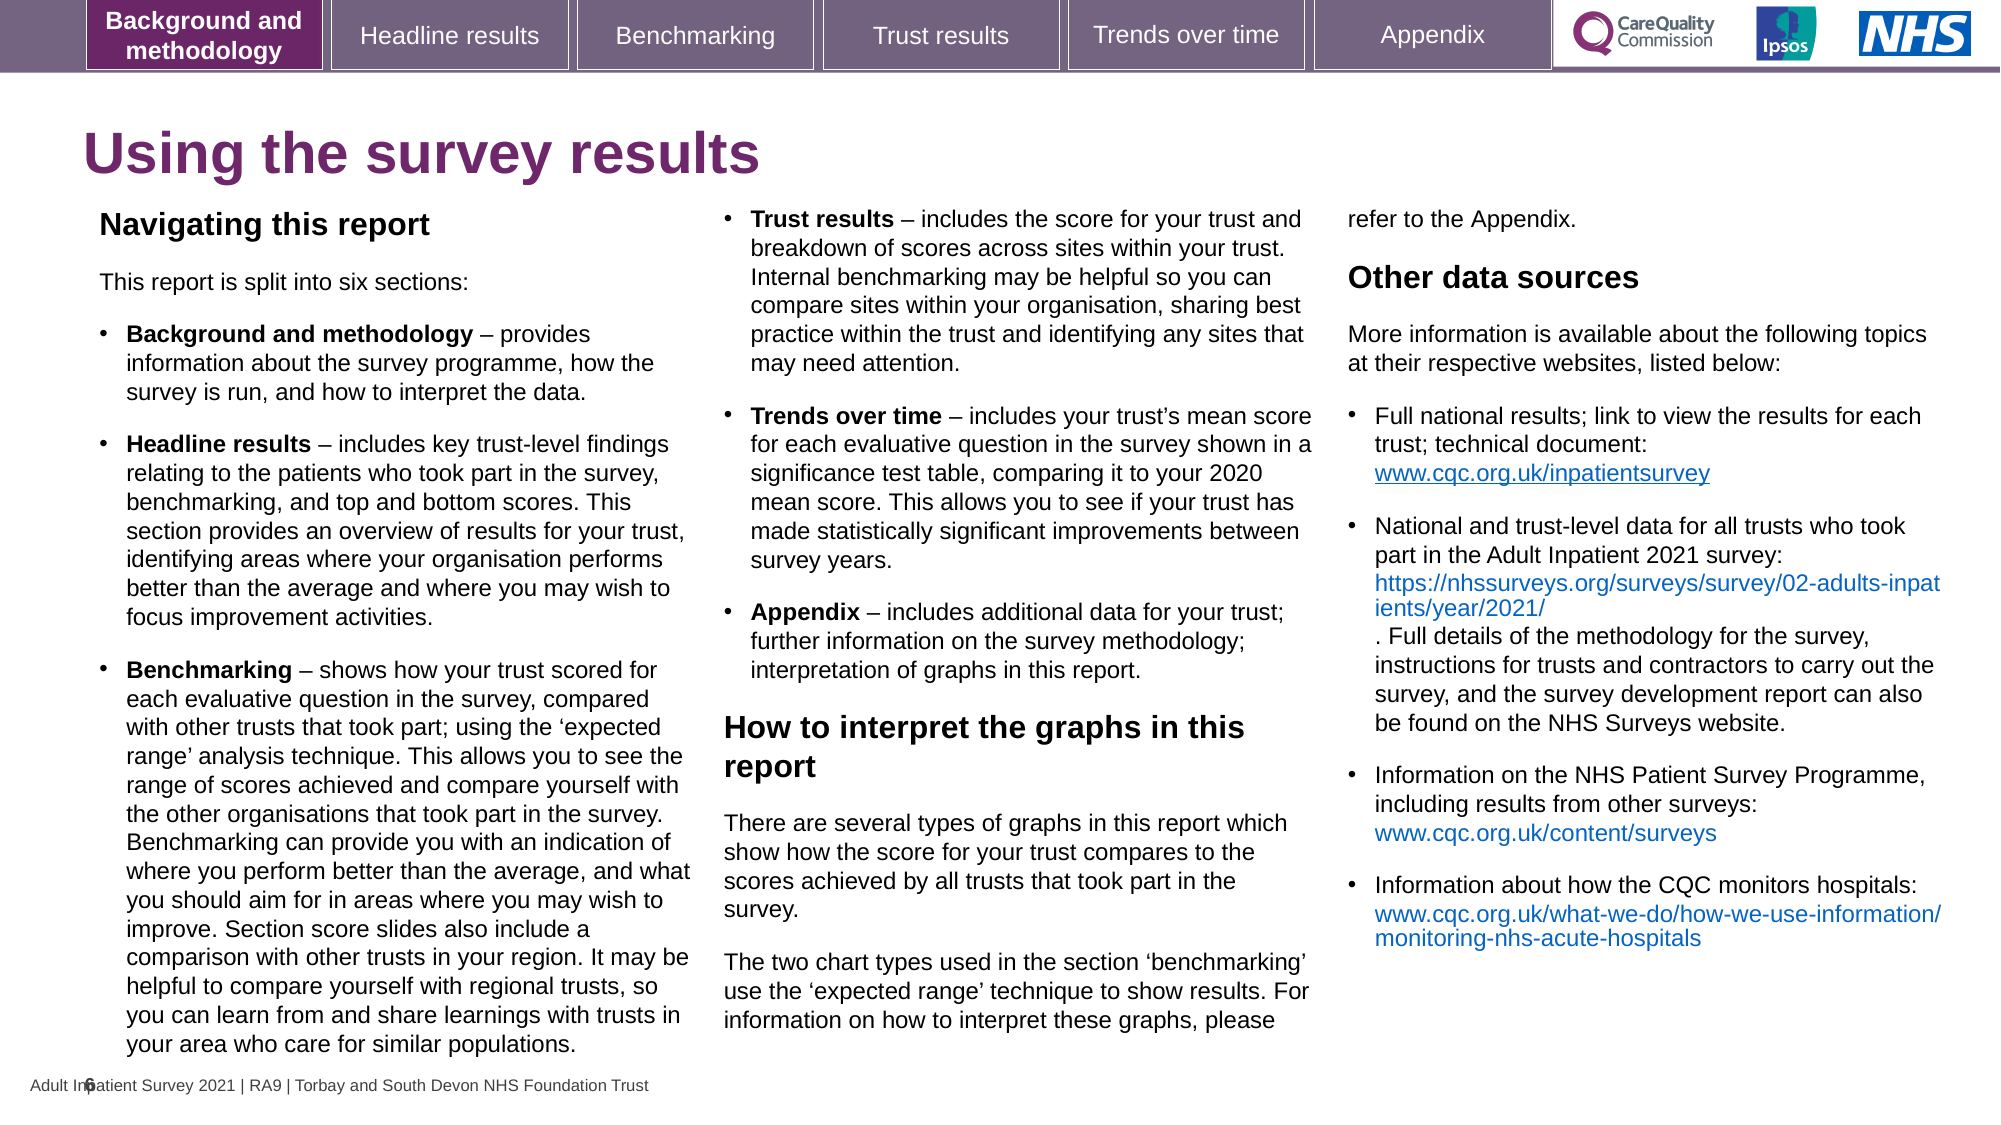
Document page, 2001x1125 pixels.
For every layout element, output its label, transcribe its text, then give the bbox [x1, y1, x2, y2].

text_box Navigating this report This report is split into six sections: Background and methodology – provides information about the survey programme, how the survey is run, and how to interpret the data. Headline results – includes key trust-level findings relating to the patients who took part in the survey, benchmarking, and top and bottom scores. This section provides an overview of results for your trust, identifying areas where your organisation performs better than the average and where you may wish to focus improvement activities. Benchmarking – shows how your trust scored for each evaluative question in the survey, compared with other trusts that took part; using the ‘expected range’ analysis technique. This allows you to see the range of scores achieved and compare yourself with the other organisations that took part in the survey. Benchmarking can provide you with an indication of where you perform better than the average, and what you should aim for in areas where you may wish to improve. Section score slides also include a comparison with other trusts in your region. It may be helpful to compare yourself with regional trusts, so you can learn from and share learnings with trusts in your area who care for similar populations. Trust results – includes the score for your trust and breakdown of scores across sites within your trust. Internal benchmarking may be helpful so you can compare sites within your organisation, sharing best practice within the trust and identifying any sites that may need attention. Trends over time – includes your trust’s mean score for each evaluative question in the survey shown in a significance test table, comparing it to your 2020 mean score. This allows you to see if your trust has made statistically significant improvements between survey years. Appendix – includes additional data for your trust; further information on the survey methodology; interpretation of graphs in this report. How to interpret the graphs in this report There are several types of graphs in this report which show how the score for your trust compares to the scores achieved by all trusts that took part in the survey. The two chart types used in the section ‘benchmarking’ use the ‘expected range’ technique to show results. For information on how to interpret these graphs, please refer to the Appendix. Other data sources More information is available about the following topics at their respective websites, listed below: Full national results; link to view the results for each trust; technical document: www.cqc.org.uk/inpatientsurvey National and trust-level data for all trusts who took part in the Adult Inpatient 2021 survey: https://nhssurveys.org/surveys/survey/02-adults-inpatients/year/2021/. Full details of the methodology for the survey, instructions for trusts and contractors to carry out the survey, and the survey development report can also be found on the NHS Surveys website. Information on the NHS Patient Survey Programme, including results from other surveys: www.cqc.org.uk/content/surveys Information about how the CQC monitors hospitals: www.cqc.org.uk/what-we-do/how-we-use-information/monitoring-nhs-acute-hospitals [84, 196, 1958, 1066]
text_box 6 [84, 1066, 122, 1125]
picture [1859, 11, 1971, 56]
picture [1756, 6, 1817, 61]
picture [1573, 11, 1715, 56]
title Using the survey results [68, 100, 1942, 209]
